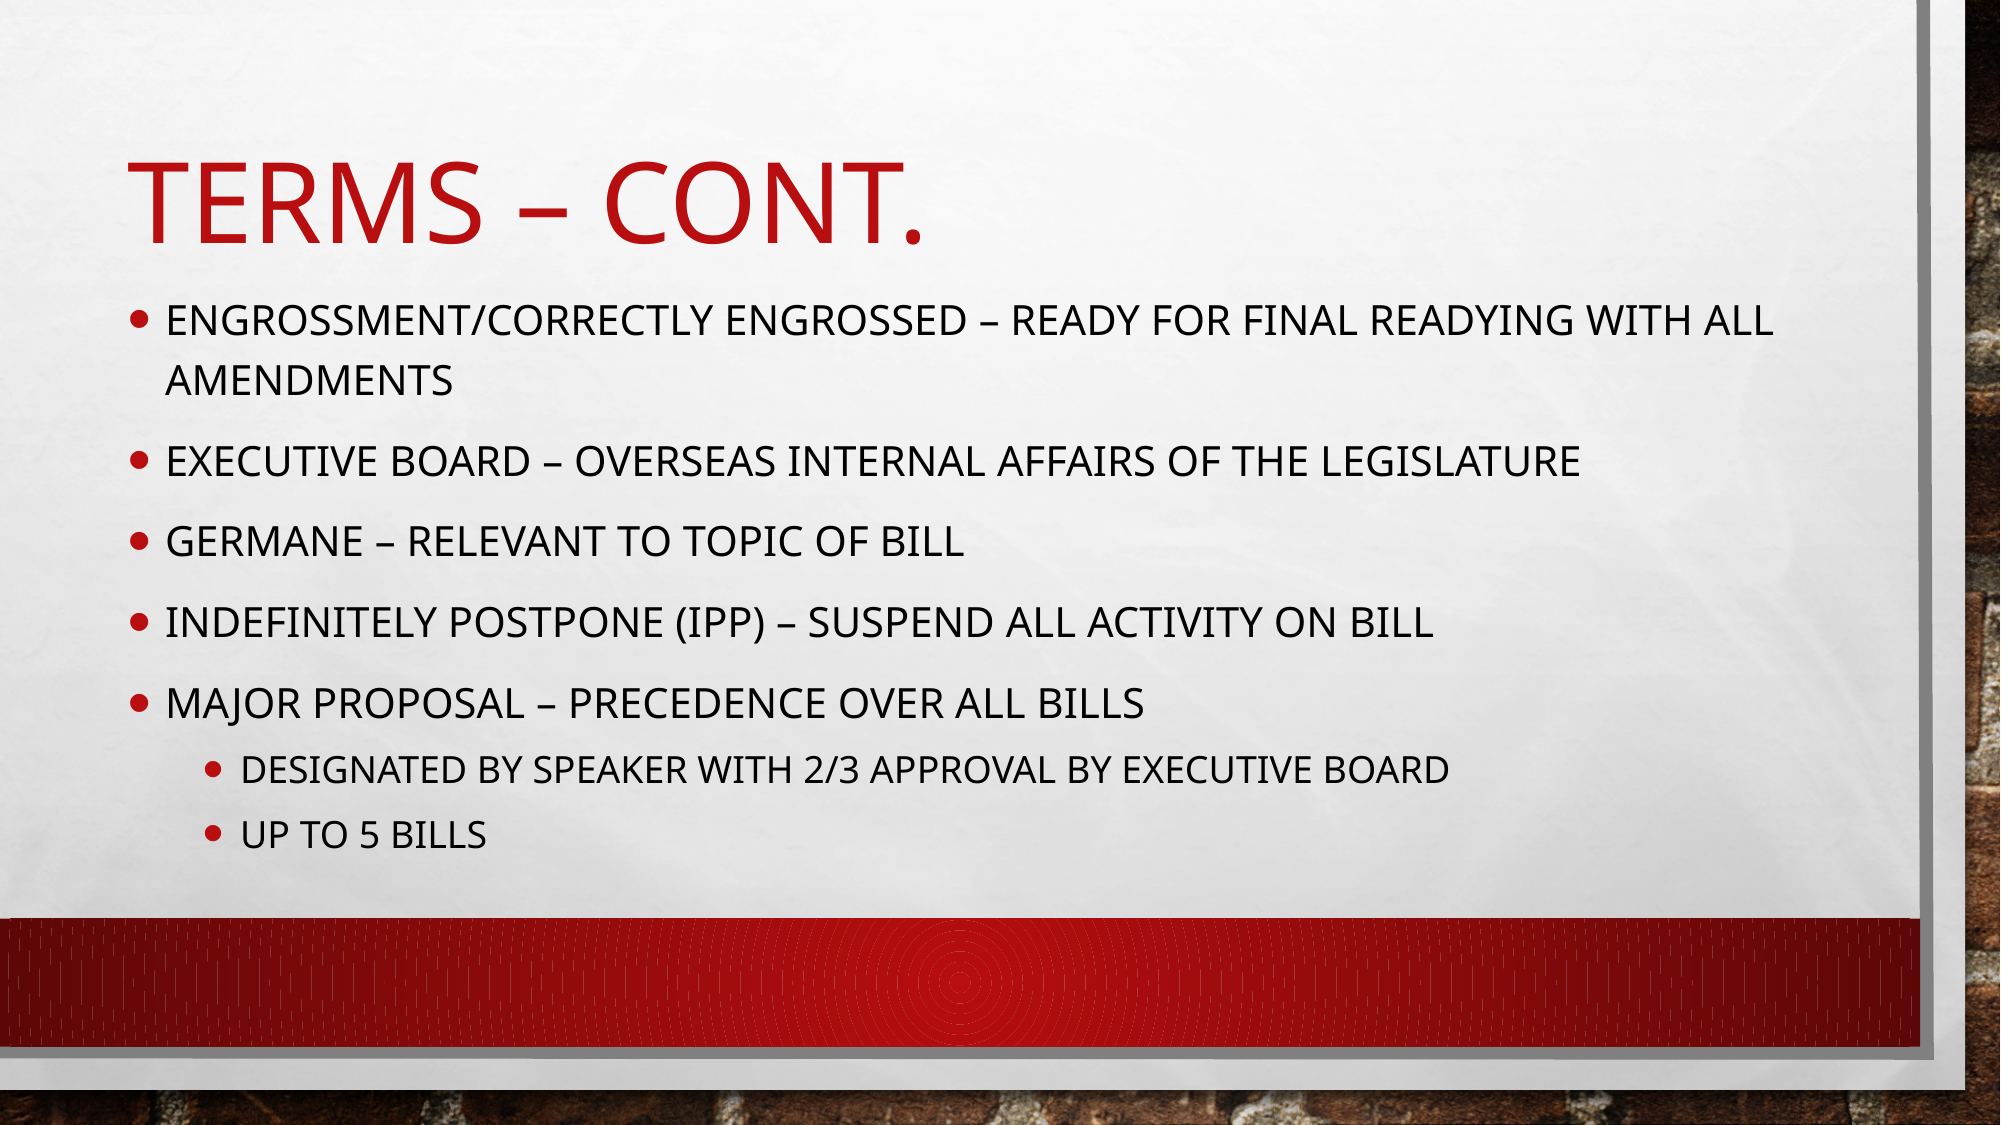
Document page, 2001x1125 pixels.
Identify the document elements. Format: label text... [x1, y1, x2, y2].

title Terms – cont. [112, 112, 1818, 302]
list Engrossment/Correctly Engrossed – ready for Final Readying with all Amendments Executive board – overseas internal affairs of the legislature Germane – relevant to topic of bill Indefinitely Postpone (IPP) – suspend all activity on bill Major Proposal – precedence over all bills Designated by speaker with 2/3 approval by executive board Up to 5 bills [112, 338, 1818, 882]
picture [0, 0, 2000, 1125]
